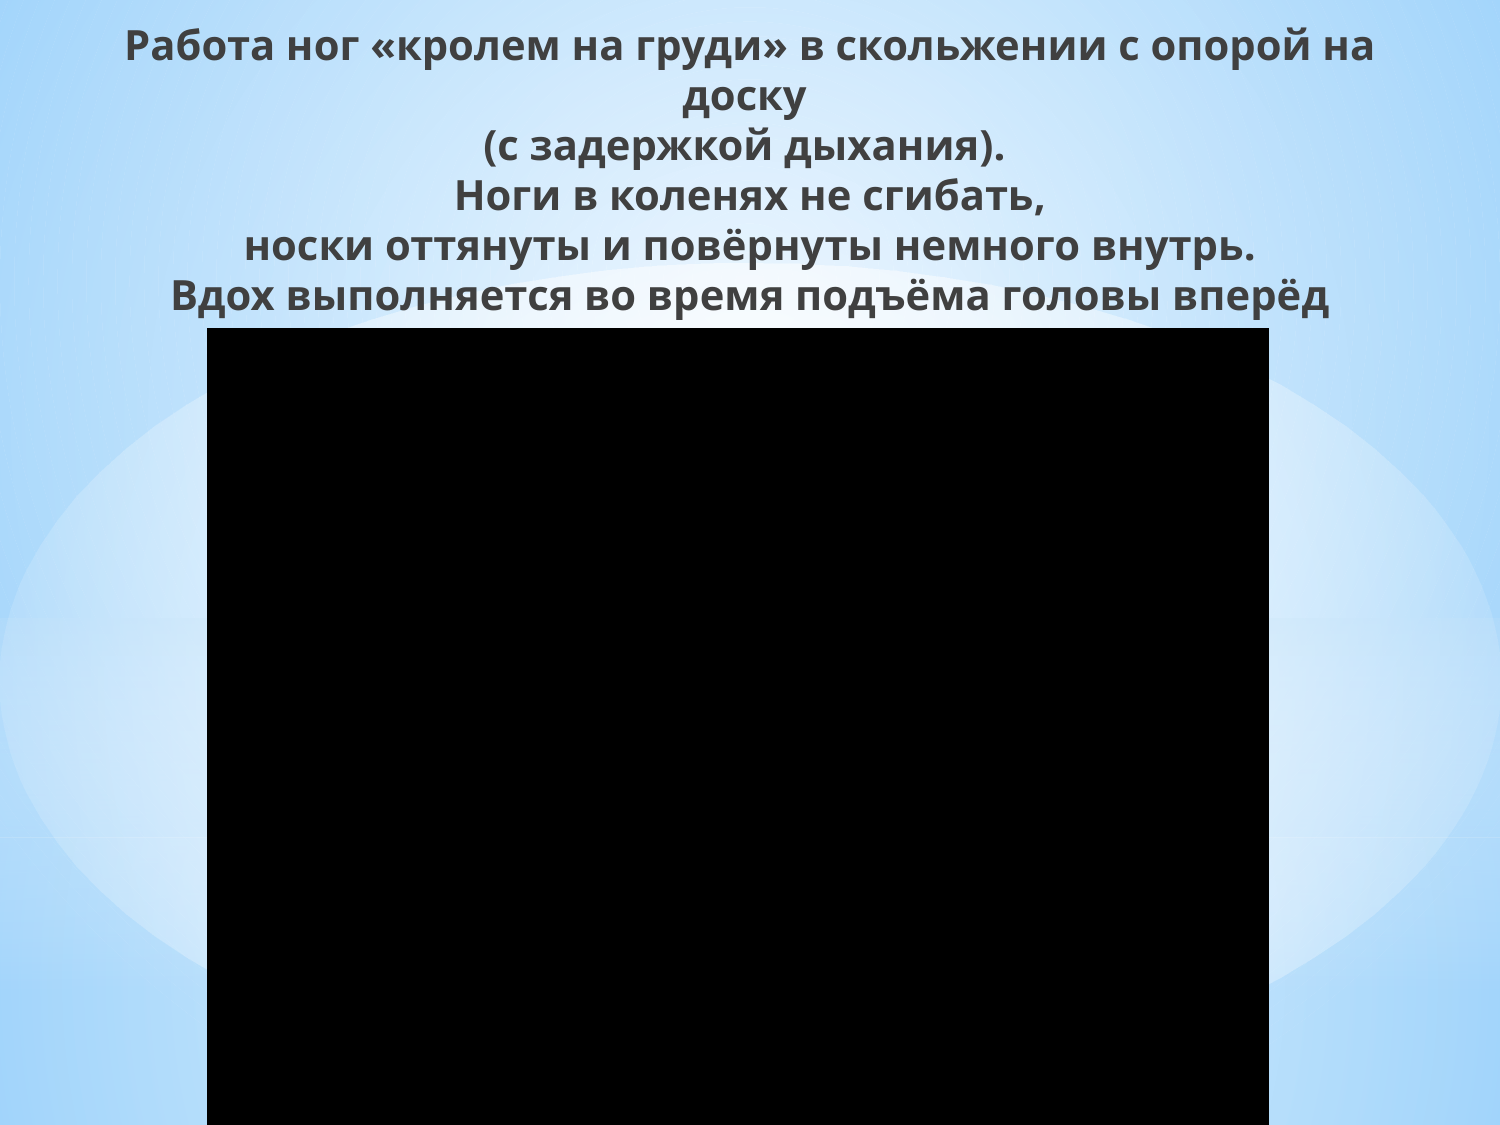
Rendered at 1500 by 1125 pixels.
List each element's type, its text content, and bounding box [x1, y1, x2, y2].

text_box Работа ног «кролем на груди» в скольжении с опорой на доску (с задержкой дыхания). Ноги в коленях не сгибать, носки оттянуты и повёрнуты немного внутрь. Вдох выполняется во время подъёма головы вперёд [58, 11, 1442, 327]
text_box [206, 327, 1270, 1125]
